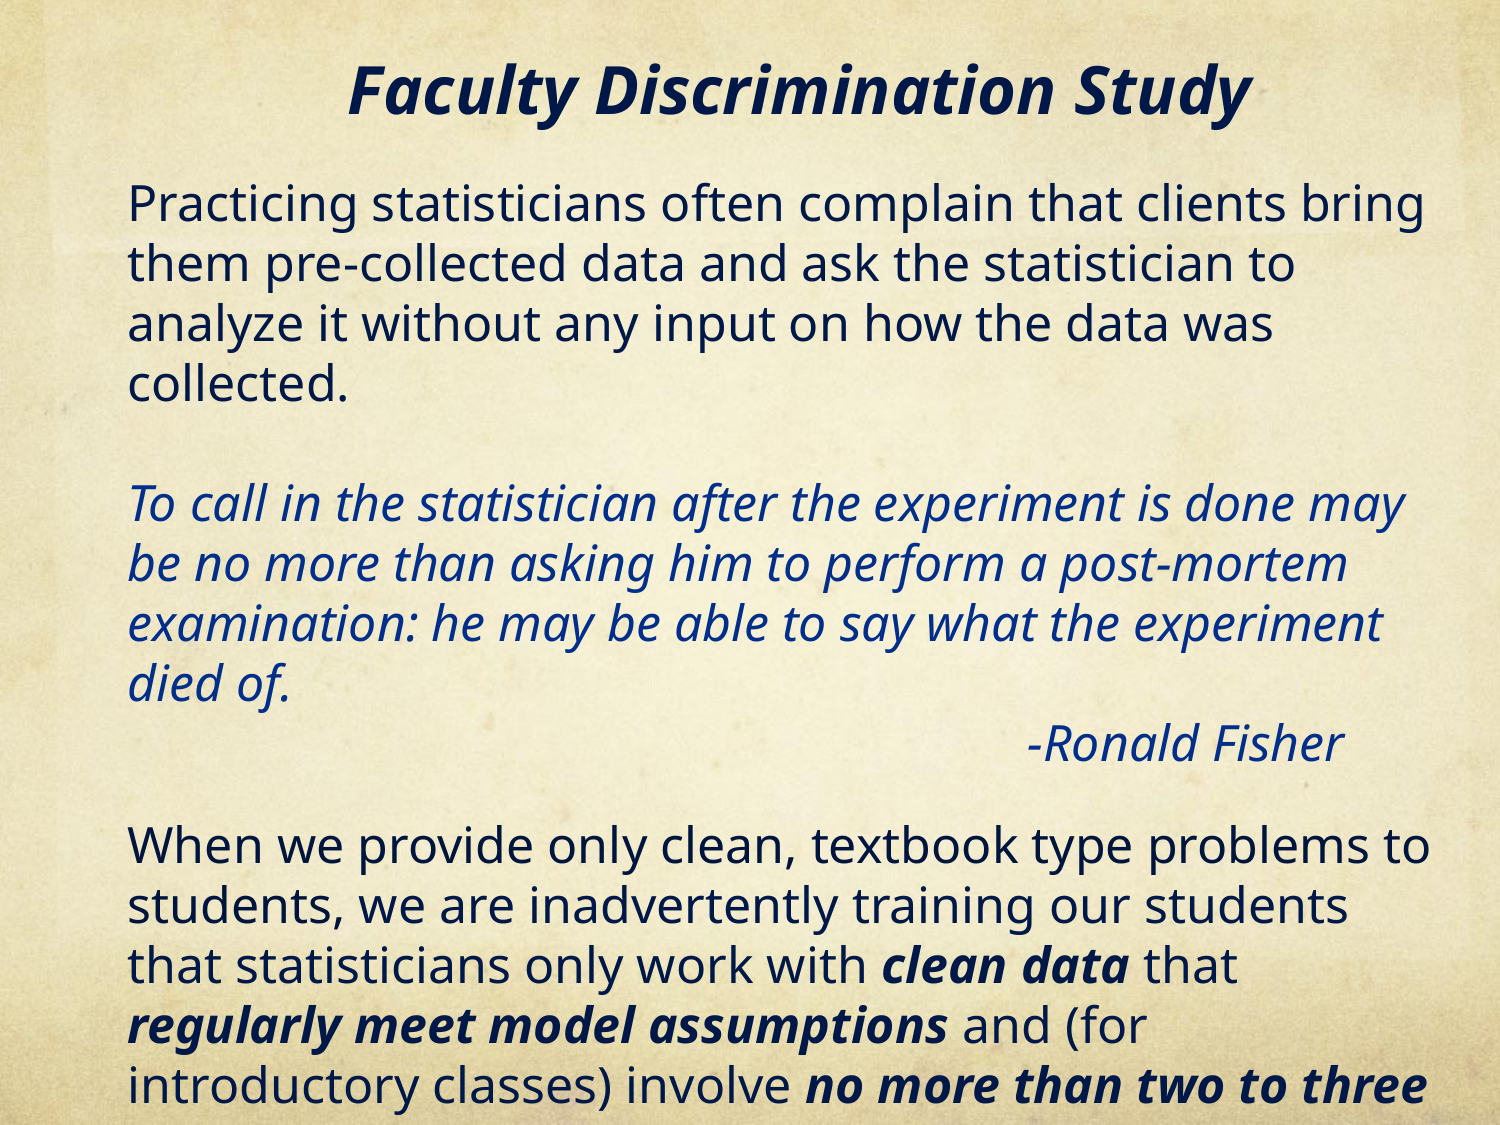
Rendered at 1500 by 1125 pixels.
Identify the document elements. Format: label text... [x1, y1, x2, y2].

picture [0, 0, 1500, 1125]
title Faculty Discrimination Study [137, 37, 1463, 138]
list Practicing statisticians often complain that clients bring them pre-collected data and ask the statistician to analyze it without any input on how the data was collected. To call in the statistician after the experiment is done may be no more than asking him to perform a post-mortem examination: he may be able to say what the experiment died of. -Ronald Fisher When we provide only clean, textbook type problems to students, we are inadvertently training our students that statisticians only work with clean data that regularly meet model assumptions and (for introductory classes) involve no more than two to three variables. [112, 164, 1463, 927]
